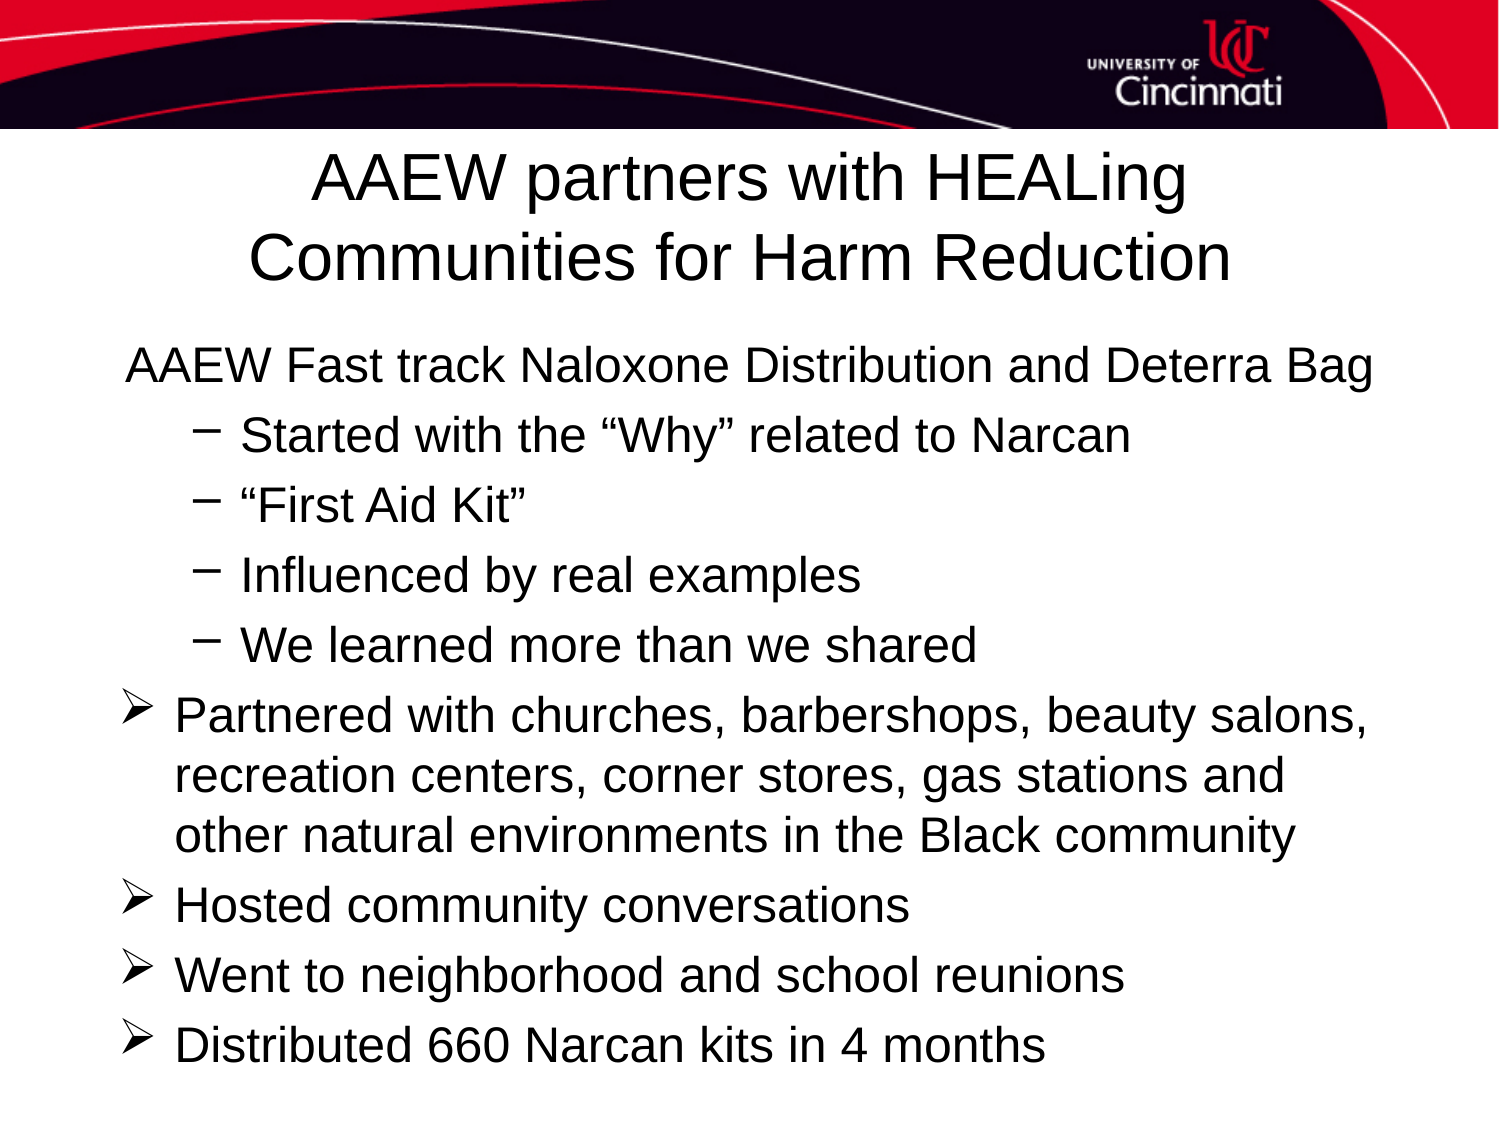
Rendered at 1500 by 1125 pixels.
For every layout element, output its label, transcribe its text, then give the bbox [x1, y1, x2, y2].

title AAEW partners with HEALing Communities for Harm Reduction [103, 149, 1397, 279]
list AAEW Fast track Naloxone Distribution and Deterra Bag Started with the “Why” related to Narcan “First Aid Kit” Influenced by real examples We learned more than we shared Partnered with churches, barbershops, beauty salons, recreation centers, corner stores, gas stations and other natural environments in the Black community Hosted community conversations Went to neighborhood and school reunions Distributed 660 Narcan kits in 4 months [103, 324, 1397, 1113]
picture [0, 0, 1500, 129]
